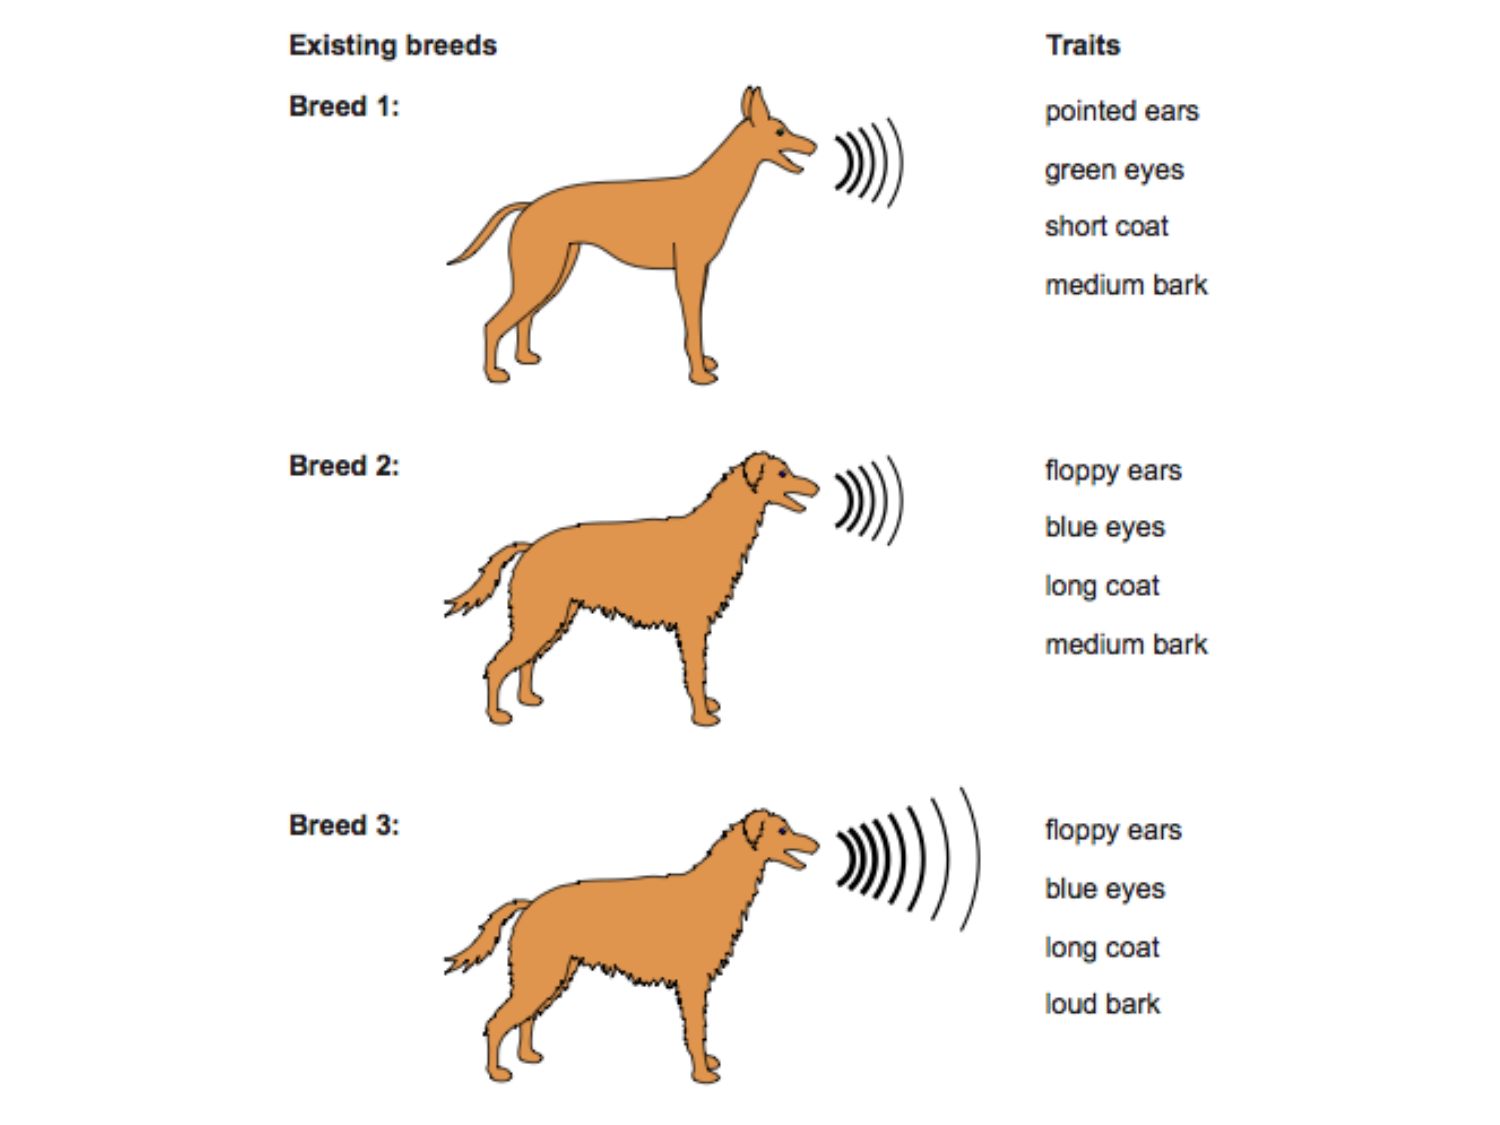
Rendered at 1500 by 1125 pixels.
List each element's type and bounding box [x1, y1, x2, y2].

picture [246, 0, 1276, 1125]
